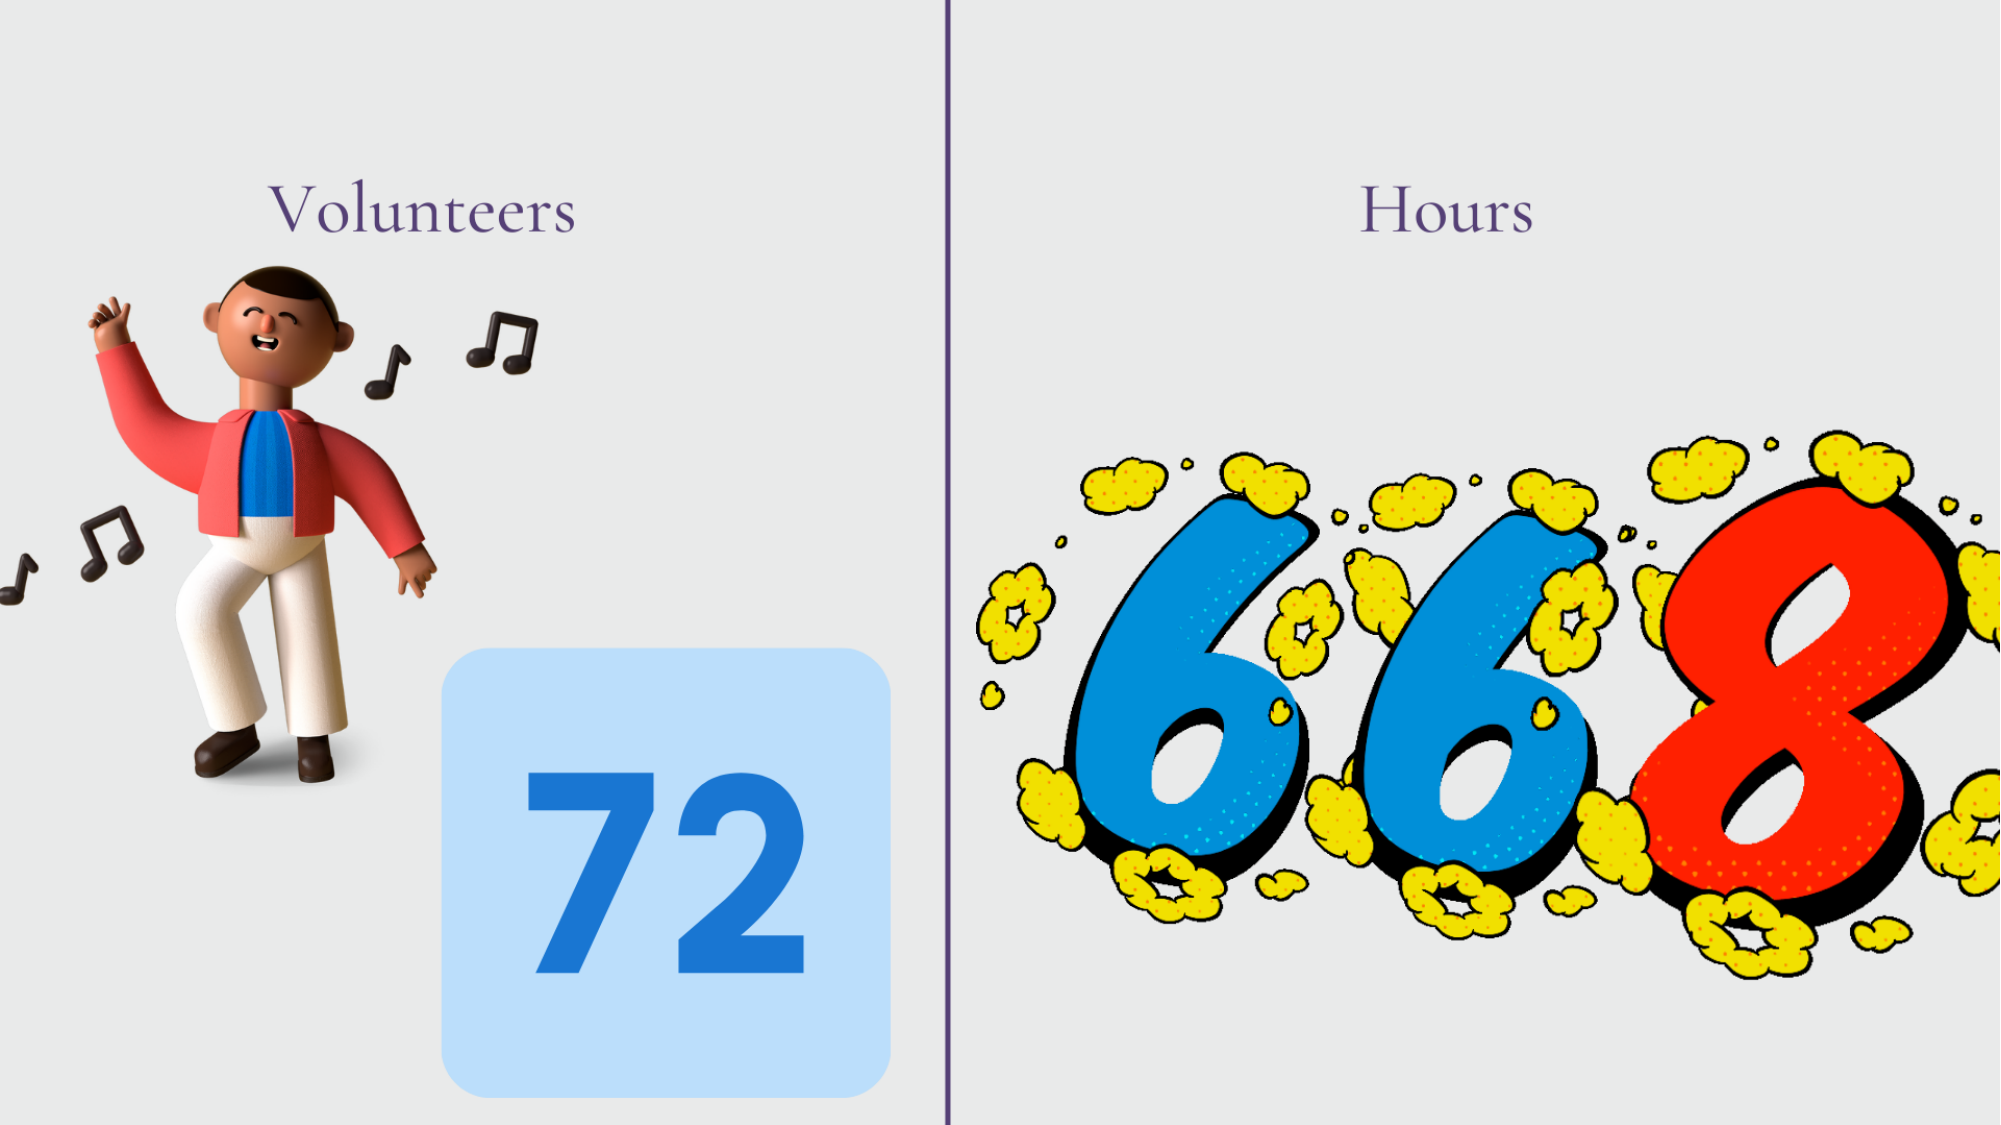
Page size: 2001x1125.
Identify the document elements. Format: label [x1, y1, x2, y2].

list [0, 0, 2000, 1125]
